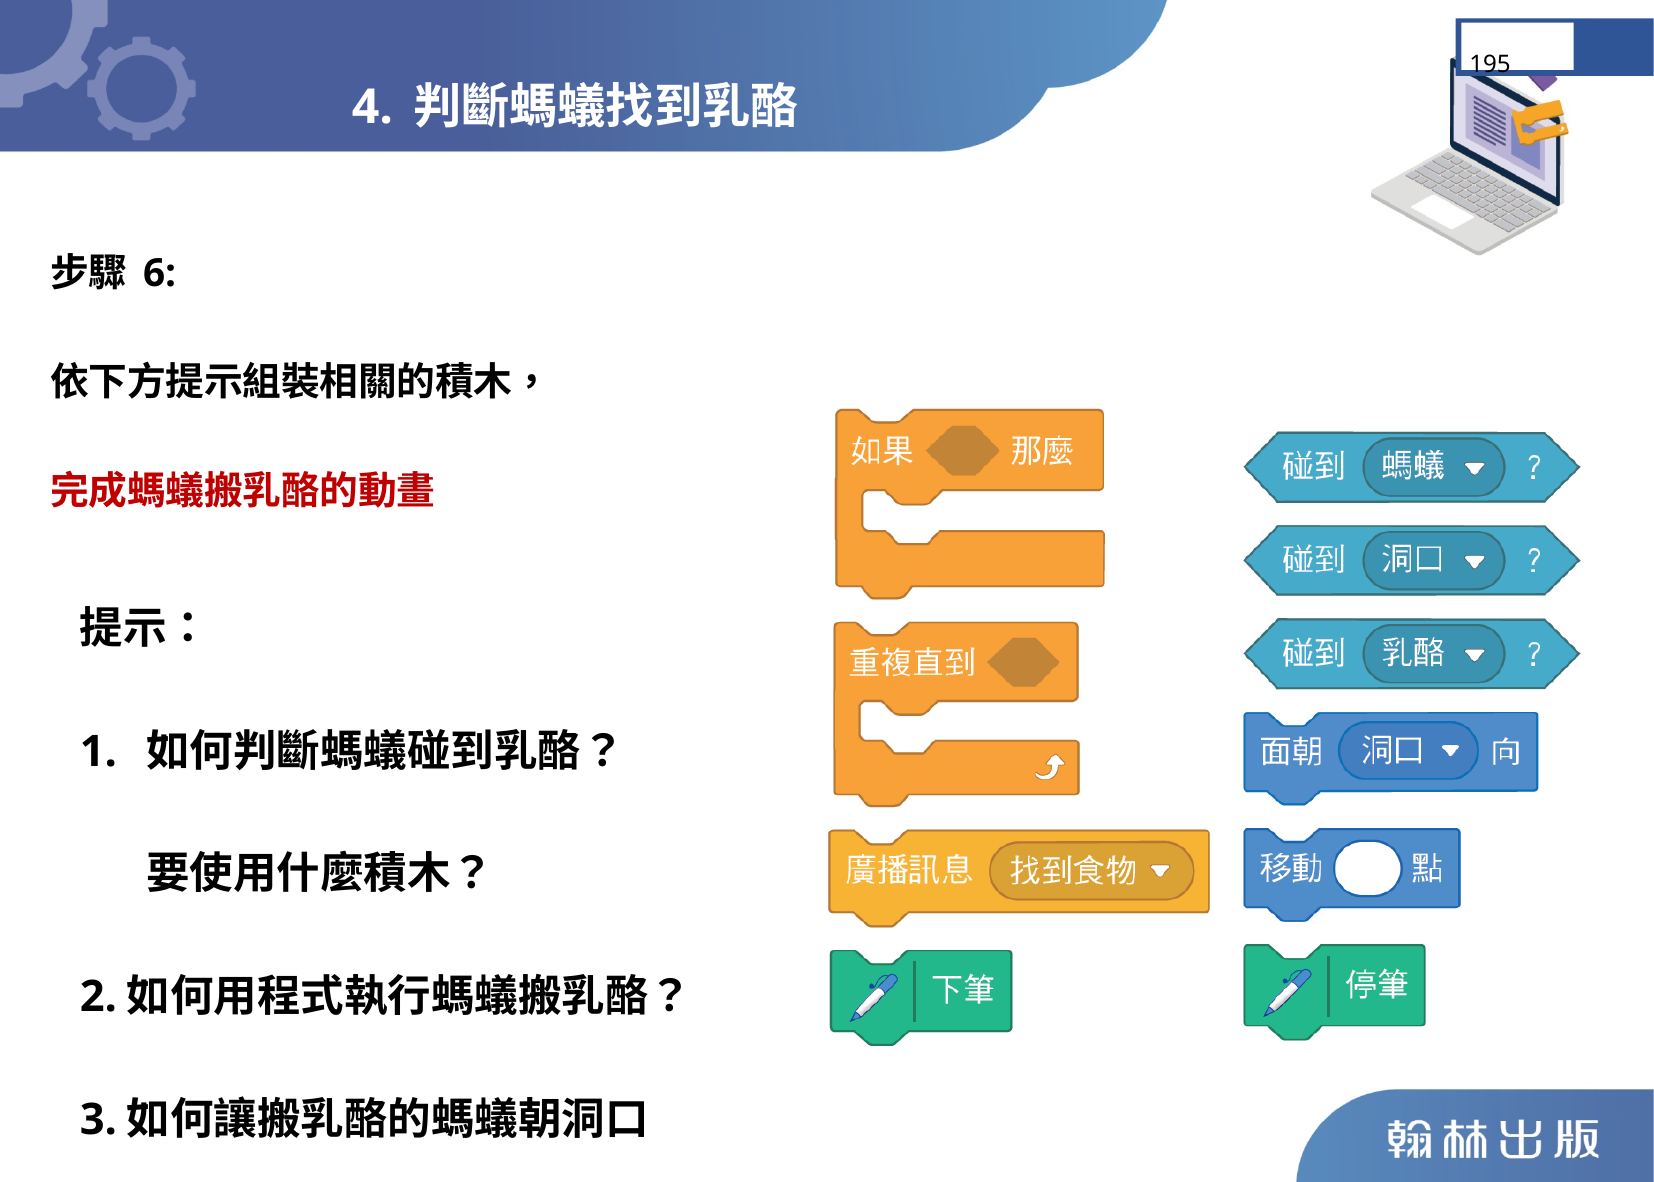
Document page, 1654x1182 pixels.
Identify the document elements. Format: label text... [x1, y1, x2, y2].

picture [0, 0, 1654, 1182]
text_box 4.判斷螞蟻找到乳酪 [337, 11, 814, 141]
text_box 提示： 1. 如何判斷螞蟻碰到乳酪？ 要使用什麼積木？ 2. 如何用程式執行螞蟻搬乳酪？ 3. 如何讓搬乳酪的螞蟻朝洞口 移動，同時留下搬運的軌跡？ 4. 如何產生搬運的軌跡？ [73, 523, 799, 1008]
text_box 步驟6: 依下方提示組裝相關的積木， 完成螞蟻搬乳酪的動畫 [35, 177, 1500, 520]
text_box 195 [1452, 11, 1571, 64]
